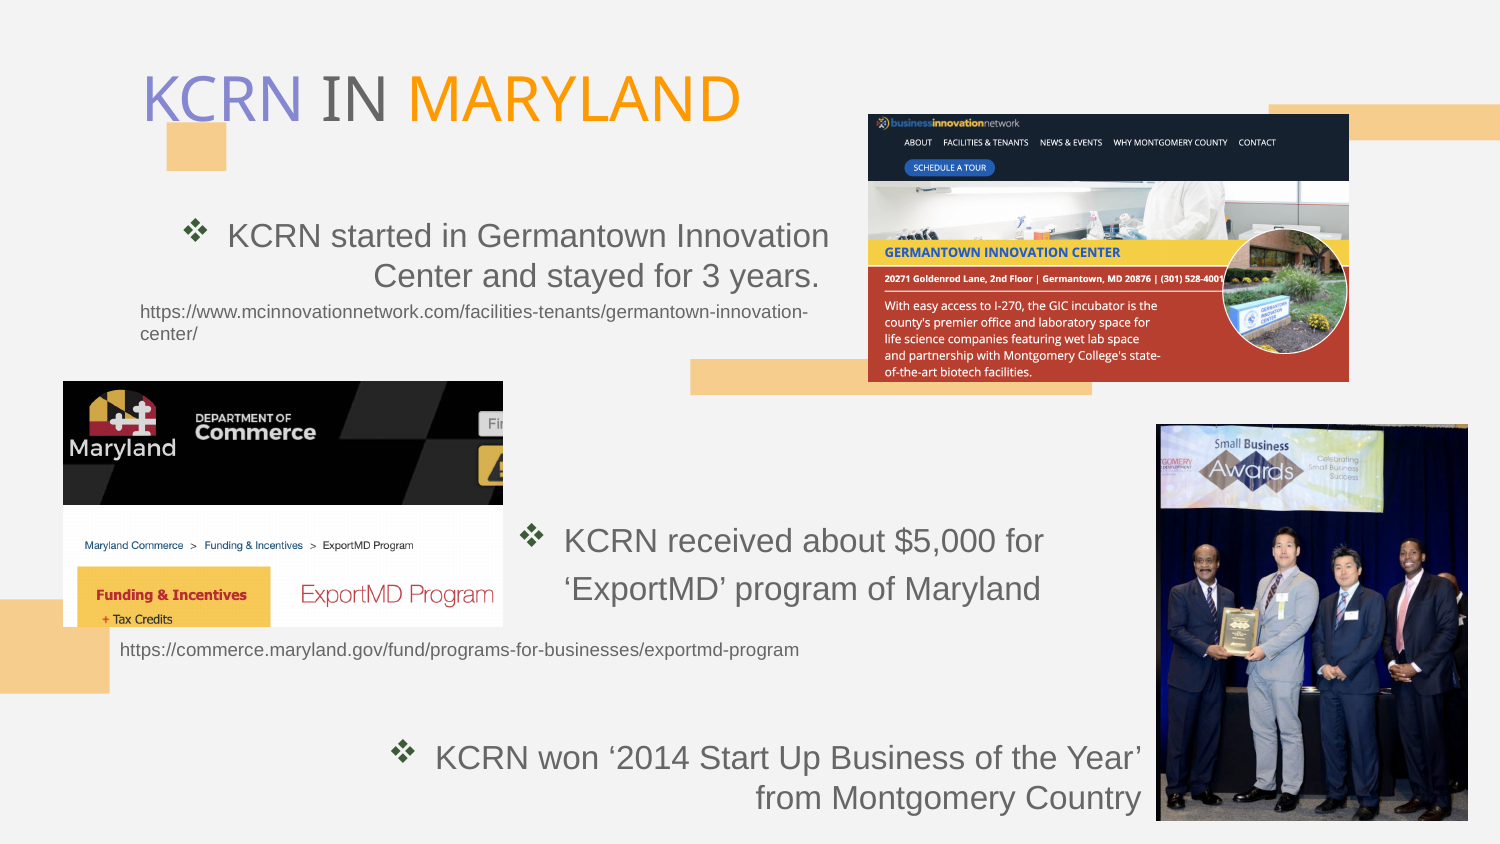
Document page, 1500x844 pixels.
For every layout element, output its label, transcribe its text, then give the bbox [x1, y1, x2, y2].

text_box KCRN started in Germantown Innovation Center and stayed for 3 years. [137, 207, 846, 342]
text_box KCRN received about $5,000 for ‘ExportMD’ program of Maryland [507, 504, 1075, 615]
text_box KCRN won ‘2014 Start Up Business of the Year’ from Montgomery Country [331, 728, 1152, 824]
text_box [166, 149, 227, 172]
text_box [690, 359, 1093, 396]
picture [868, 114, 1349, 382]
text_box [0, 599, 110, 694]
text_box KCRN IN MARYLAND [0, 9, 892, 149]
picture [63, 380, 503, 627]
text_box [1268, 104, 1500, 141]
text_box https://commerce.maryland.gov/fund/programs-for-businesses/exportmd-program [47, 571, 1150, 668]
text_box https://www.mcinnovationnetwork.com/facilities-tenants/germantown-innovation-center/ [125, 291, 863, 352]
picture [1156, 423, 1468, 821]
